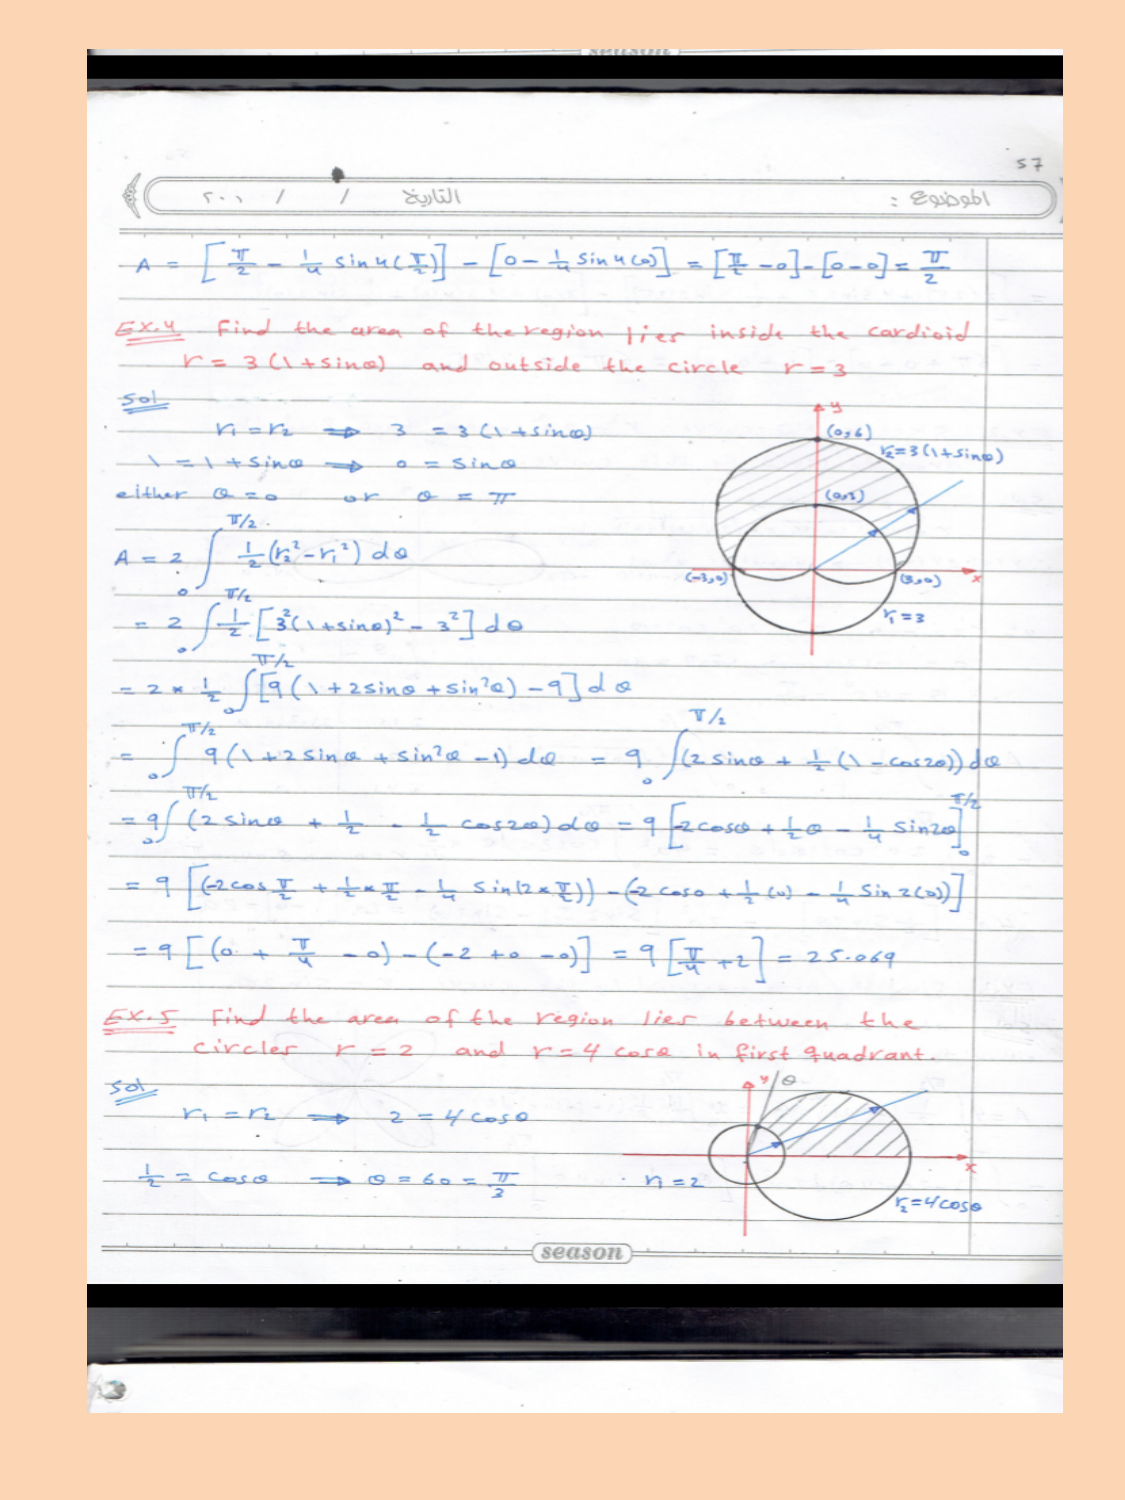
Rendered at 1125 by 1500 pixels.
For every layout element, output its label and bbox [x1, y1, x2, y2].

list [87, 49, 1063, 1413]
